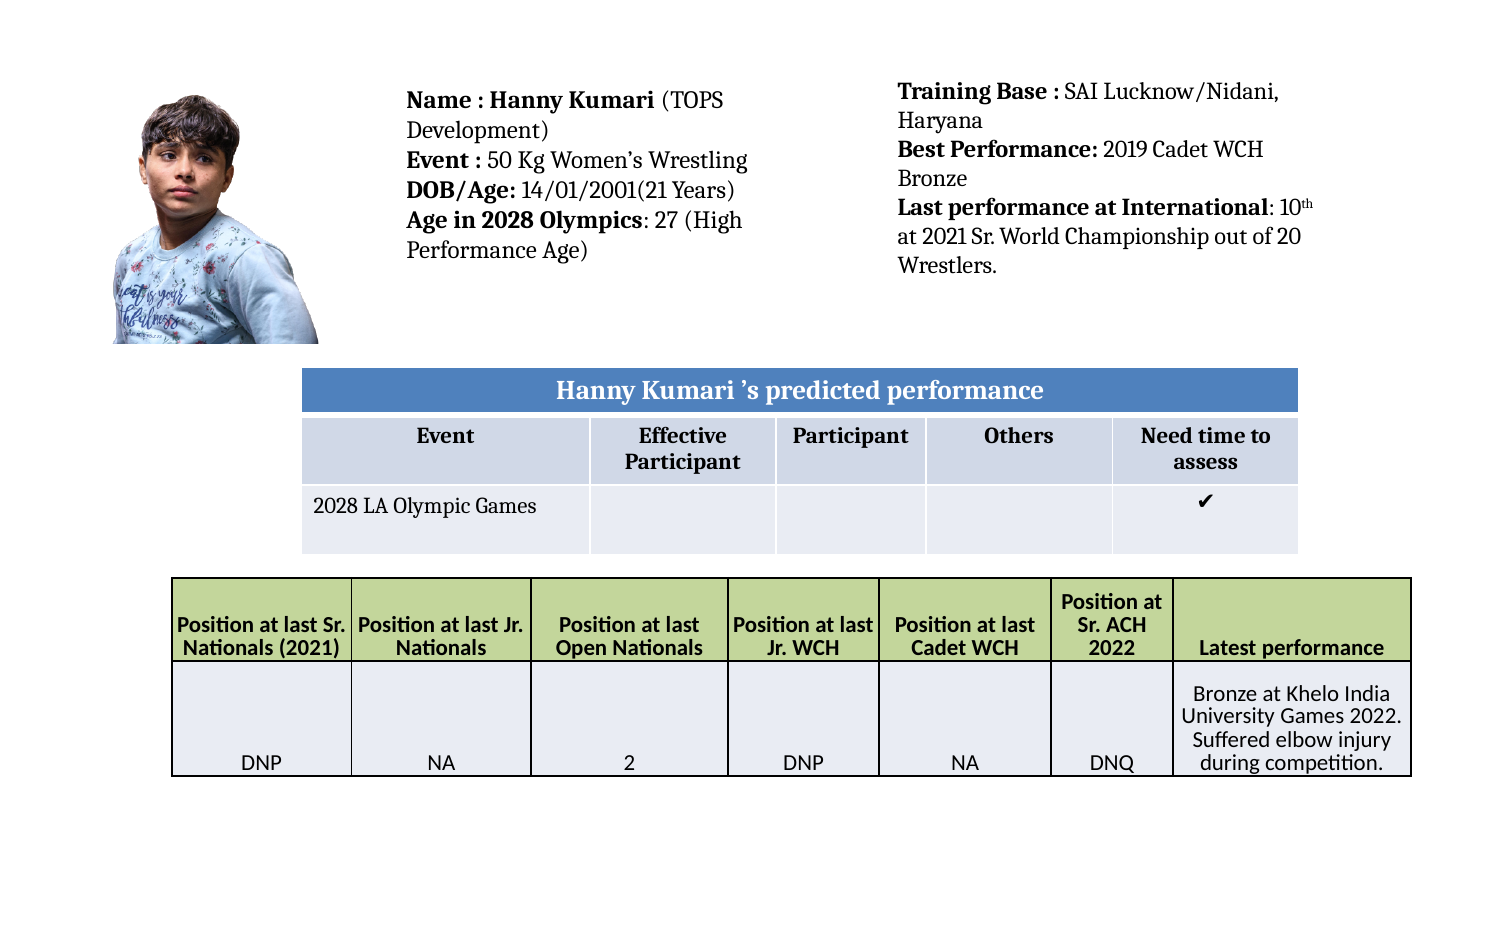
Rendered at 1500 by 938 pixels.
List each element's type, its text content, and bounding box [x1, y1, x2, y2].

table_header Position at last Jr. WCH [729, 579, 878, 660]
table_cell Bronze at Khelo India University Games 2022. Suffered elbow injury during competition. [1174, 662, 1410, 775]
table_cell Need time to assess [1113, 418, 1298, 484]
table_cell NA [352, 662, 530, 775]
table_cell [927, 486, 1112, 554]
table_cell DNP [729, 662, 878, 775]
table_cell DNQ [1052, 662, 1172, 775]
table_header Position at last Jr. Nationals [352, 579, 530, 660]
table_header Hanny Kumari ’s predicted performance [302, 368, 1298, 412]
table_cell 2 [532, 662, 727, 775]
table_cell Participant [777, 418, 925, 484]
text_box Training Base : SAI Lucknow/Nidani, Haryana Best Performance: 2019 Cadet WCH Bronze Last performance at International: 10th at 2021 Sr. World Championship out of 20 Wrestlers. [887, 69, 1344, 342]
table_header Latest performance [1174, 579, 1410, 660]
table_cell NA [880, 662, 1050, 775]
table_cell 2028 LA Olympic Games [302, 486, 589, 554]
table_header Position at Sr. ACH 2022 [1052, 579, 1172, 660]
table_cell Event [302, 418, 589, 484]
table_cell Others [927, 418, 1112, 484]
table_cell DNP [173, 662, 351, 775]
table_cell ✔ [1113, 486, 1298, 554]
table_cell [777, 486, 925, 554]
table_cell Effective Participant [591, 418, 775, 484]
table_header Position at last Sr. Nationals (2021) [173, 579, 351, 660]
table_cell [591, 486, 775, 554]
table_header Position at last Cadet WCH [880, 579, 1050, 660]
text_box Name : Hanny Kumari (TOPS Development) Event : 50 Kg Women’s Wrestling DOB/Age: 14/01/2001(21 Years) Age in 2028 Olympics: 27 (High Performance Age) [396, 78, 876, 298]
table_header Position at last Open Nationals [532, 579, 727, 660]
picture [17, 90, 398, 344]
